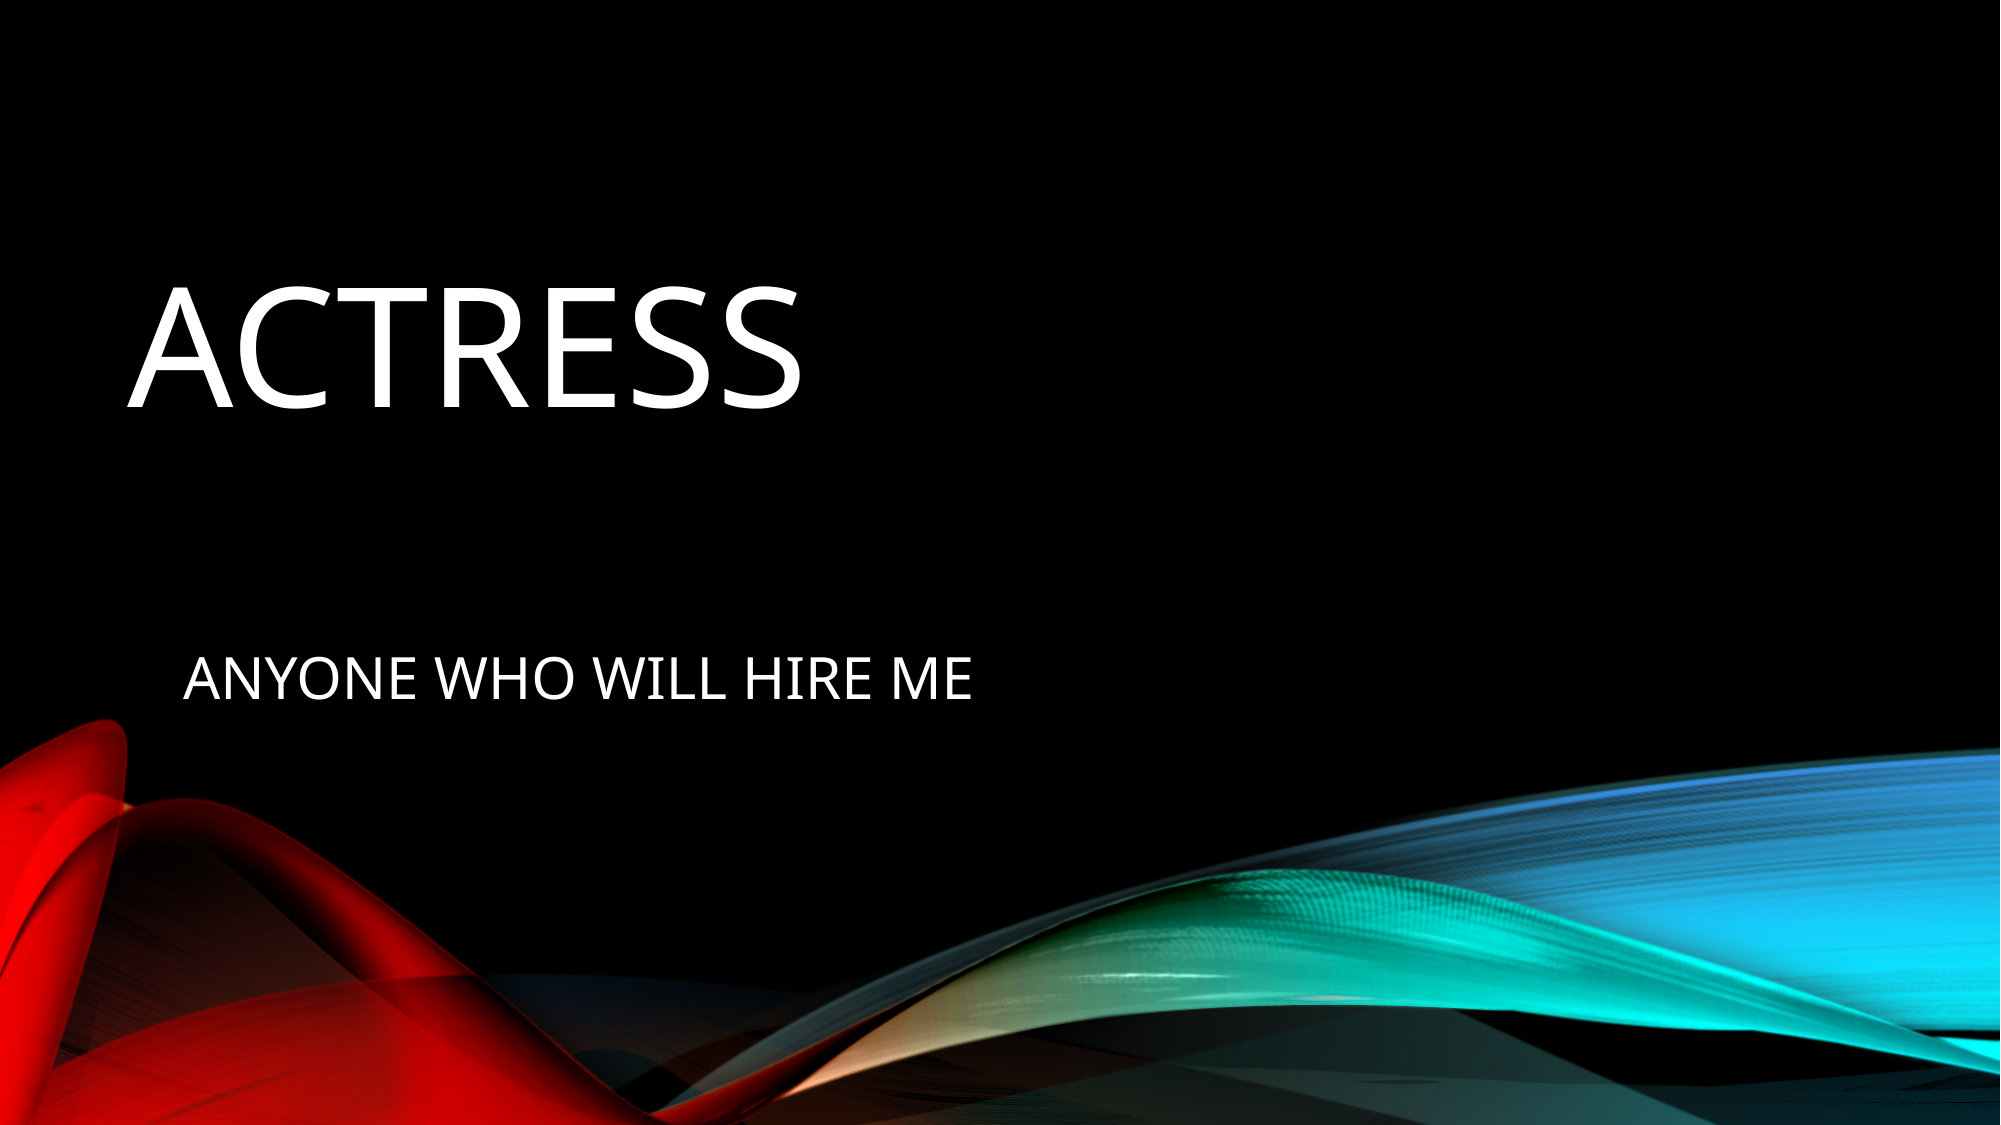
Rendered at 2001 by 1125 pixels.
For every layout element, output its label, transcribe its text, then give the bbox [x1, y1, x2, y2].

list ANYONE WHO WILL HIRE ME [168, 598, 1830, 763]
title Actress [112, 123, 1888, 584]
picture [0, 717, 2000, 1125]
